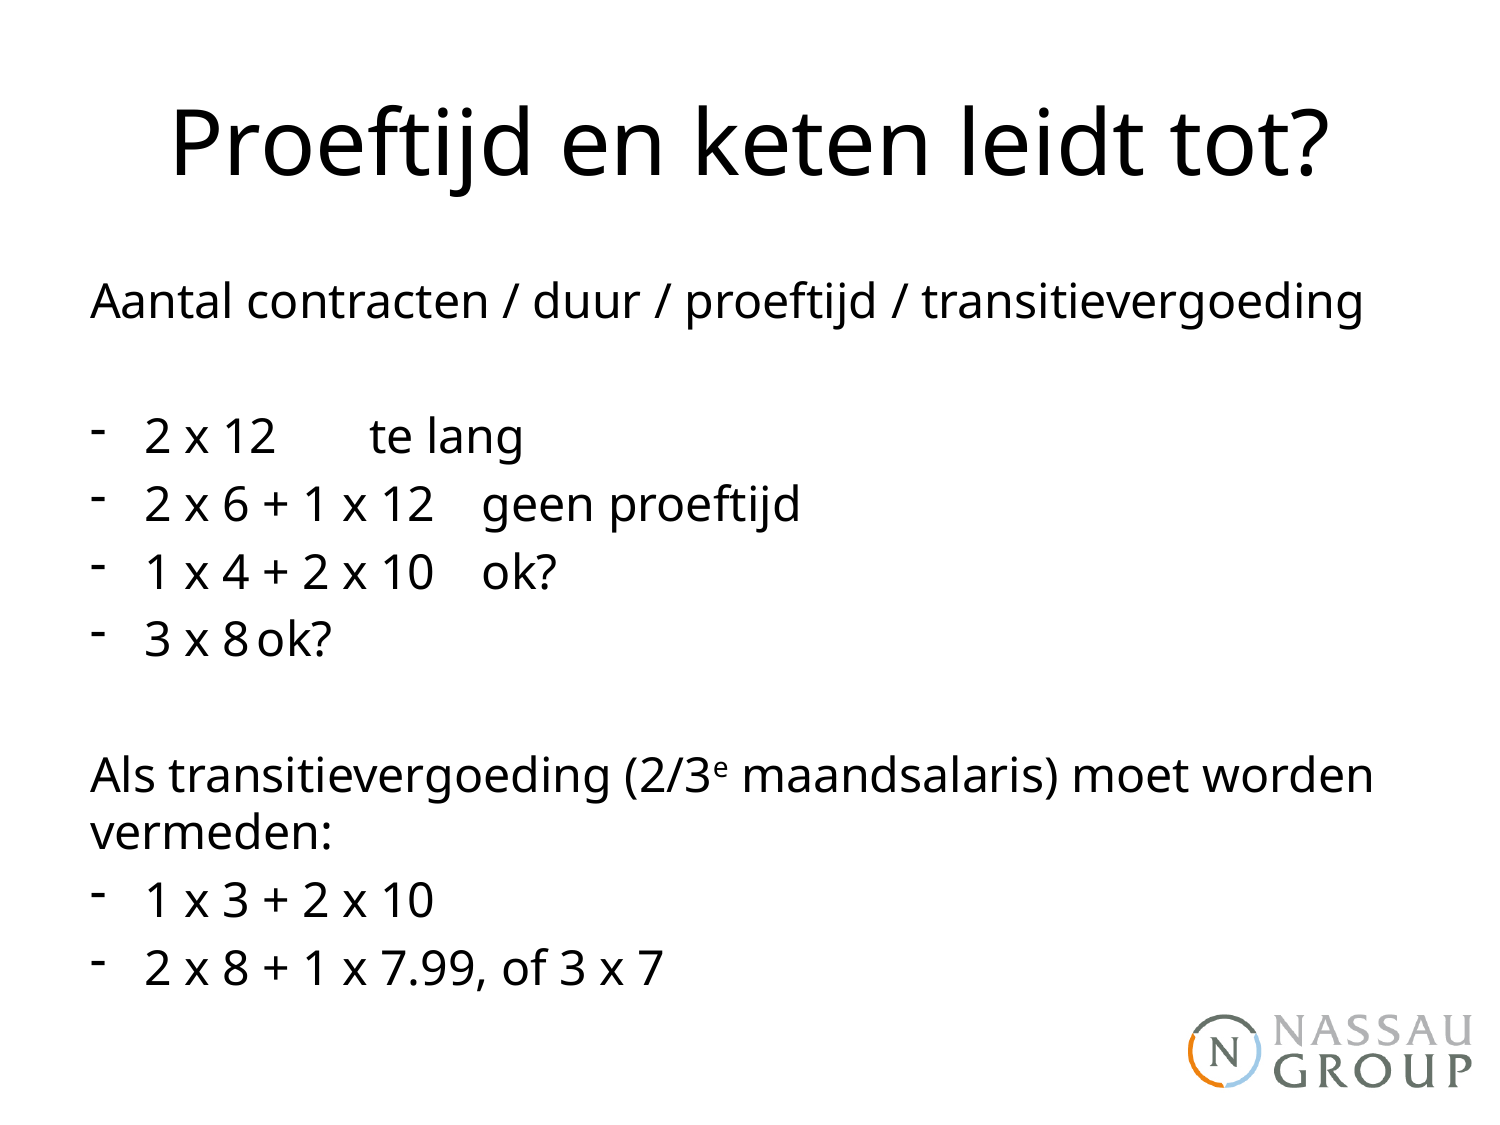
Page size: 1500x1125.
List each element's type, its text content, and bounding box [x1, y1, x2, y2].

picture [1163, 986, 1500, 1125]
list Aantal contracten / duur / proeftijd / transitievergoeding 2 x 12 te lang 2 x 6 + 1 x 12 geen proeftijd 1 x 4 + 2 x 10 ok? 3 x 8 ok? Als transitievergoeding (2/3e maandsalaris) moet worden vermeden: 1 x 3 + 2 x 10 2 x 8 + 1 x 7.99, of 3 x 7 [75, 262, 1425, 1005]
title Proeftijd en keten leidt tot? [75, 45, 1425, 233]
